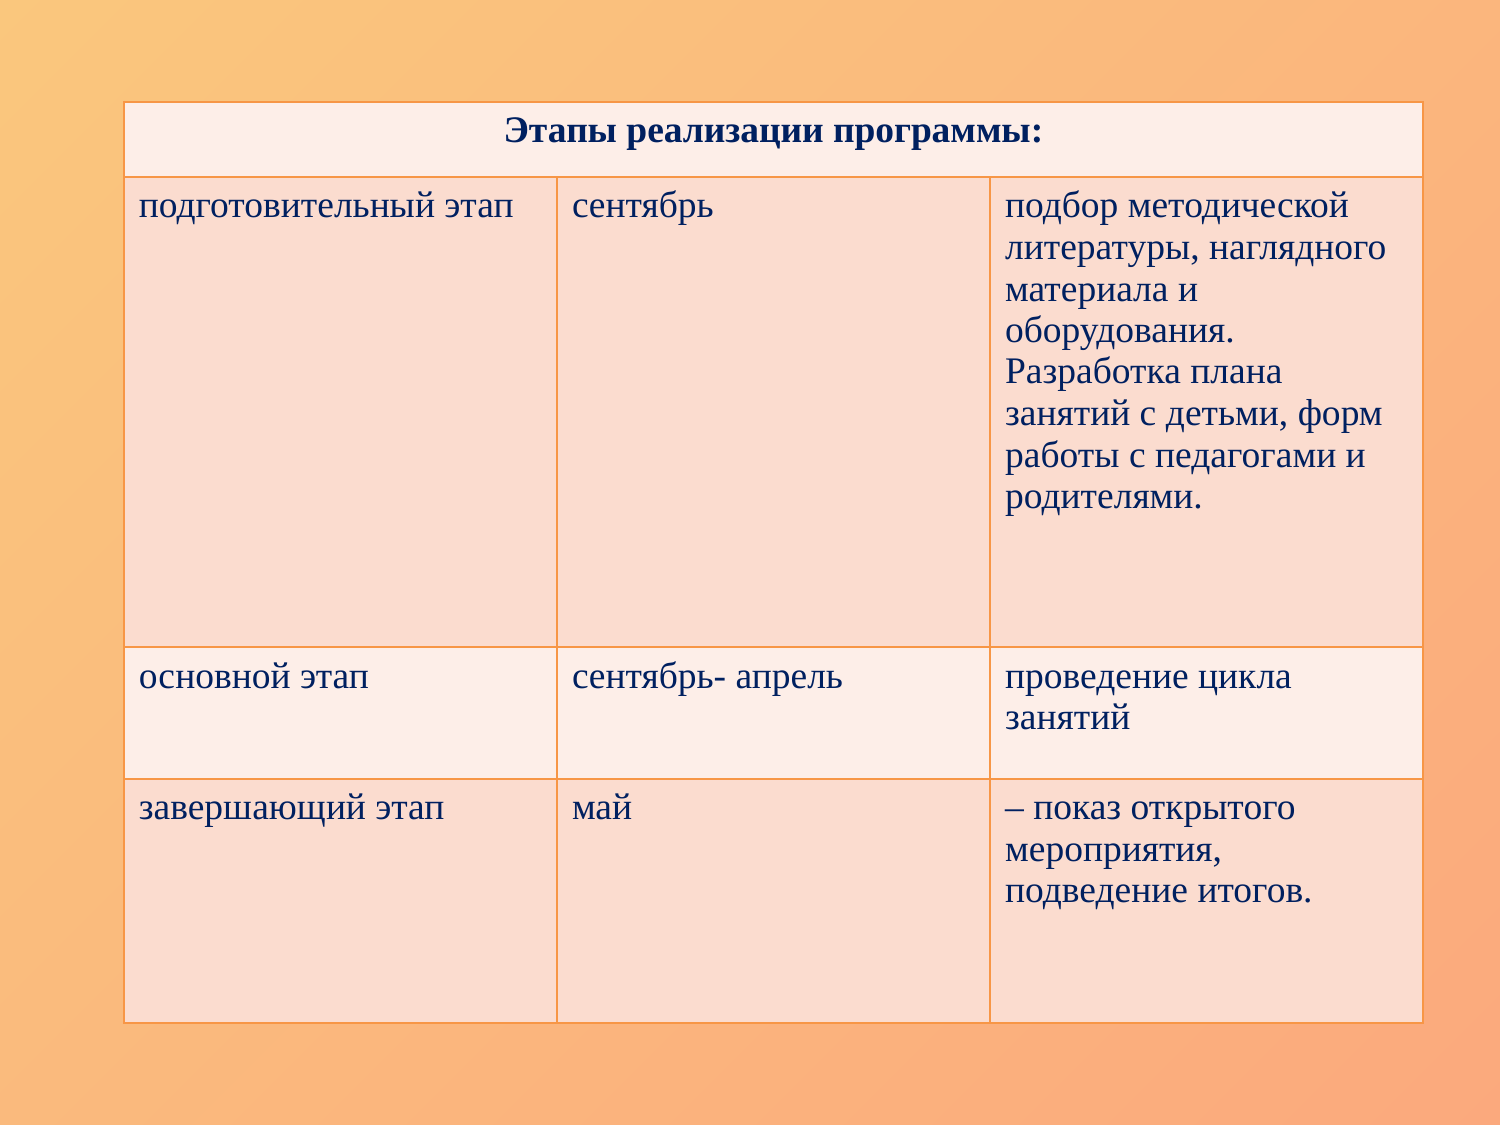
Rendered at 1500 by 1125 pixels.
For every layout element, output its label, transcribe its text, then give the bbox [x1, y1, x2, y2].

table_cell сентябрь- апрель [558, 648, 989, 778]
table_cell – показ открытого мероприятия, подведение итогов. [991, 780, 1422, 1022]
table_cell проведение цикла занятий [991, 648, 1422, 778]
table_cell подбор методической литературы, наглядного материала и оборудования. Разработка плана занятий с детьми, форм работы с педагогами и родителями. [991, 178, 1422, 646]
table_cell основной этап [125, 648, 556, 778]
table_cell сентябрь [558, 178, 989, 646]
table_cell май [558, 780, 989, 1022]
table_cell подготовительный этап [125, 178, 556, 646]
table_header Этапы реализации программы: [125, 103, 1422, 176]
table_cell завершающий этап [125, 780, 556, 1022]
